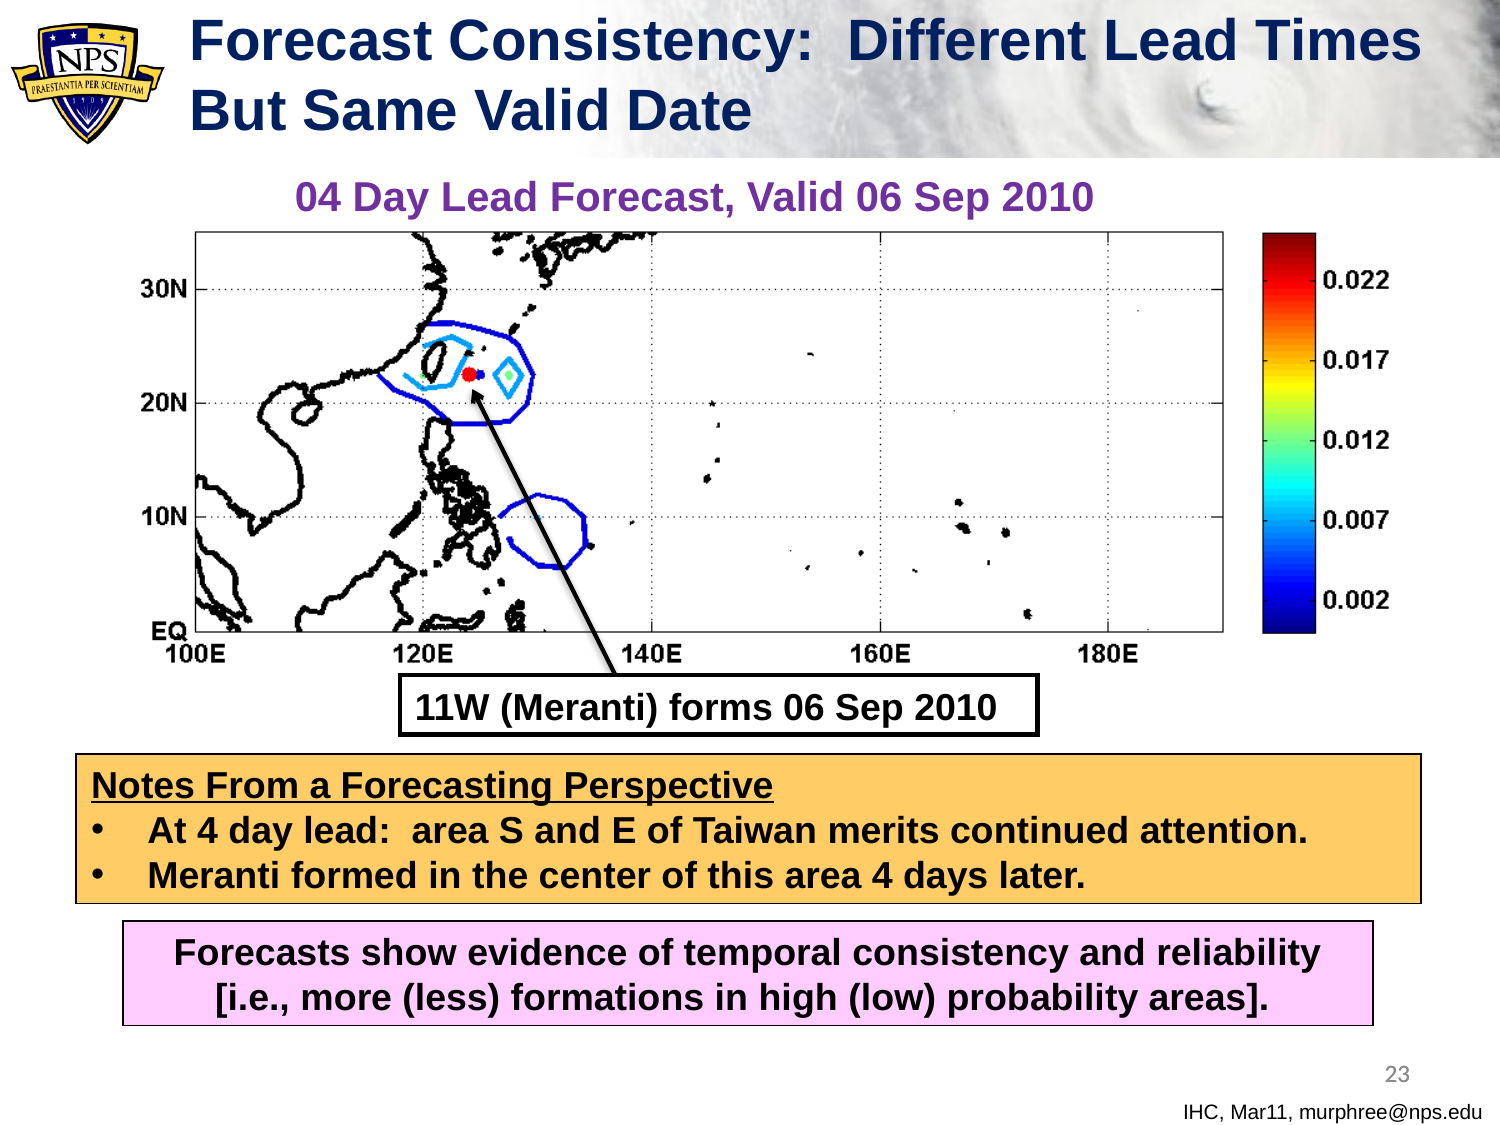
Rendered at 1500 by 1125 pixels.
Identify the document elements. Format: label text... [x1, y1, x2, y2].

text_box Notes From a Forecasting Perspective At 4 day lead: area S and E of Taiwan merits continued attention. Meranti formed in the center of this area 4 days later. [76, 753, 1422, 904]
text_box Forecasts show evidence of temporal consistency and reliability [i.e., more (less) formations in high (low) probability areas]. [122, 920, 1373, 1026]
text_box 23 [1074, 1042, 1425, 1103]
text_box Forecast Consistency: Different Lead Times But Same Valid Date [174, 9, 569, 135]
picture [0, 163, 1500, 715]
picture [574, 0, 1500, 159]
picture [0, 12, 176, 155]
text_box IHC, Mar11, murphree@nps.edu [1168, 1091, 1498, 1125]
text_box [399, 388, 1038, 736]
